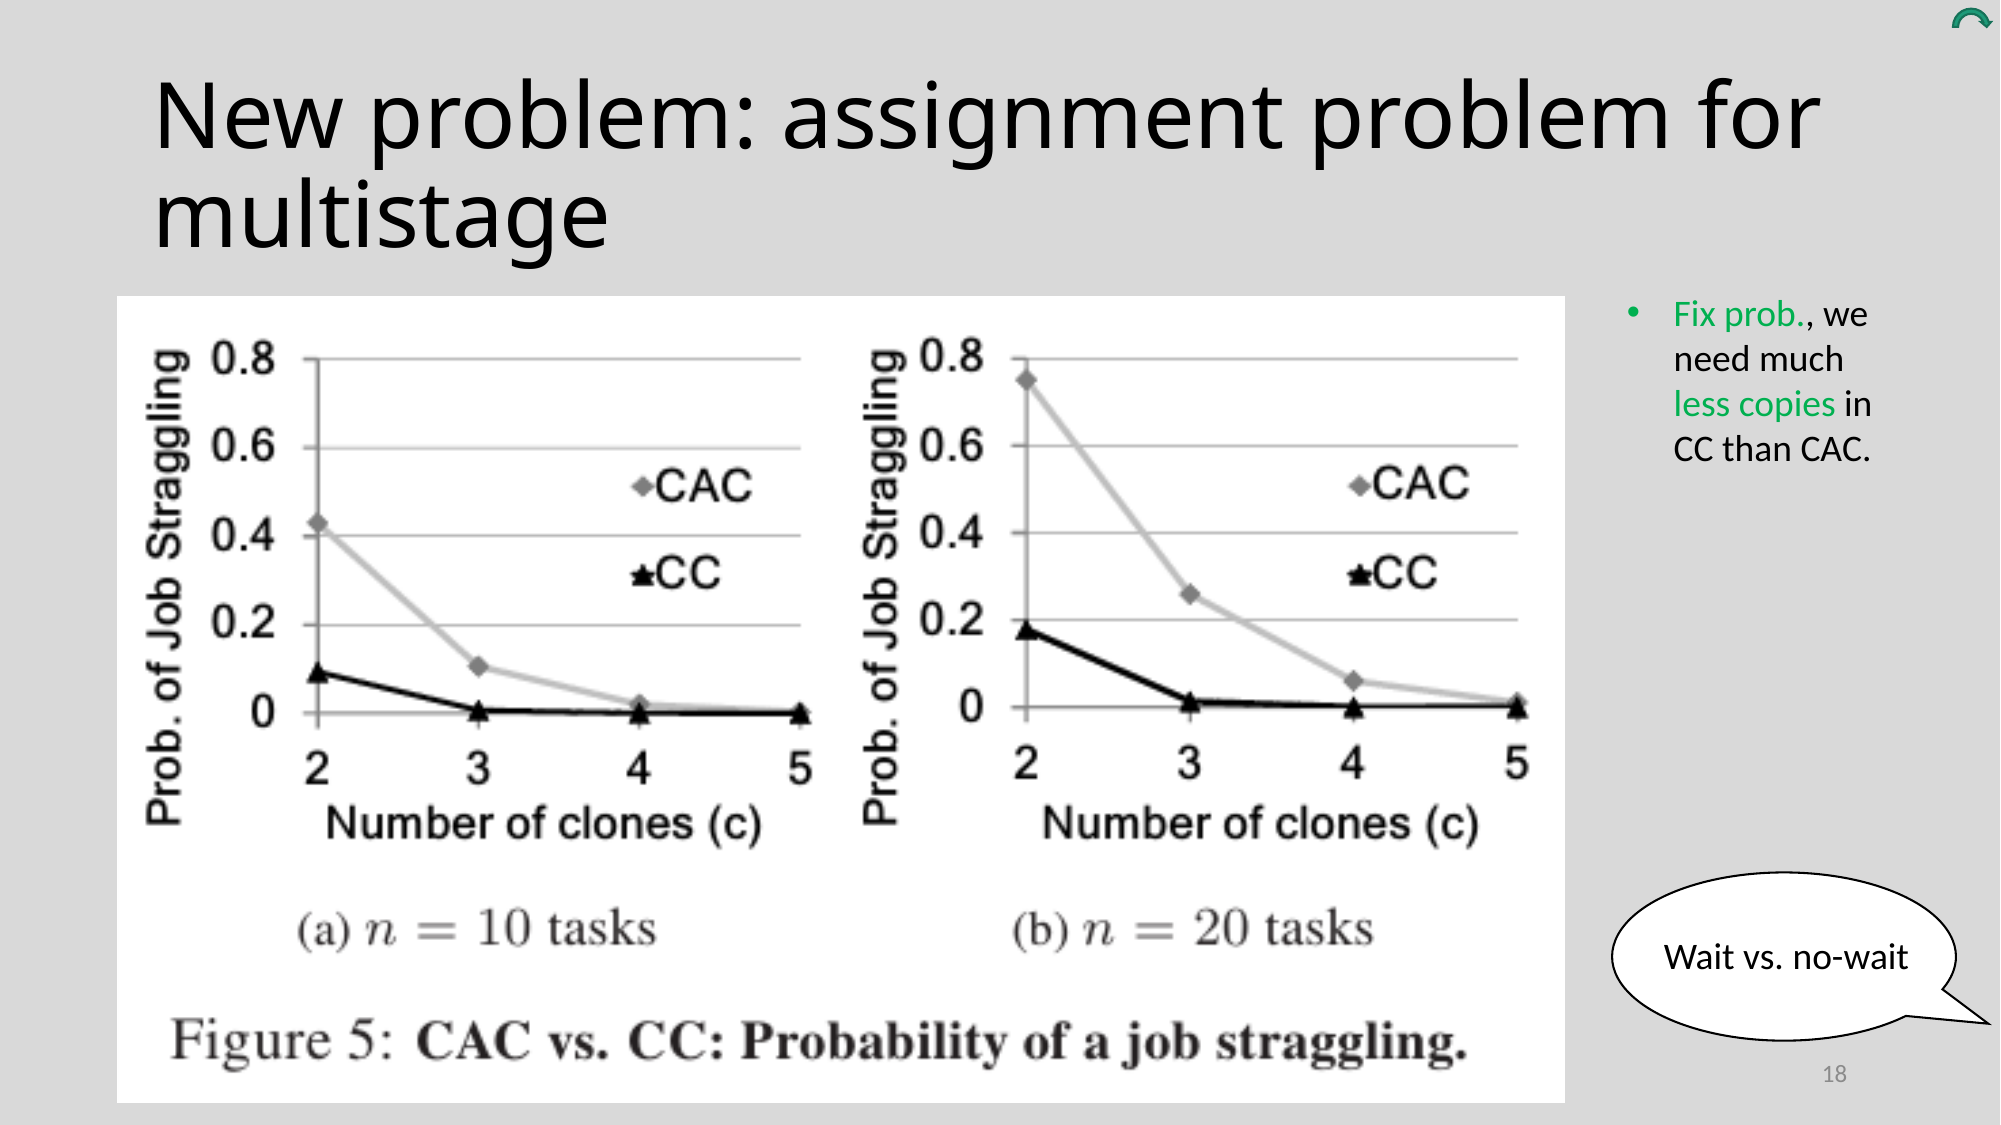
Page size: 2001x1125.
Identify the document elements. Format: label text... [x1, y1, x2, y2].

text_box Fix prob., we need much less copies in CC than CAC. [1612, 281, 1908, 477]
text_box [1611, 871, 1992, 1042]
picture [117, 296, 1565, 1103]
title New problem: assignment problem for multistage [137, 59, 1863, 278]
text_box Wait vs. no-wait [1649, 924, 1957, 984]
slide_number 18 [1565, 1042, 1863, 1103]
text_box [1951, 7, 1994, 29]
